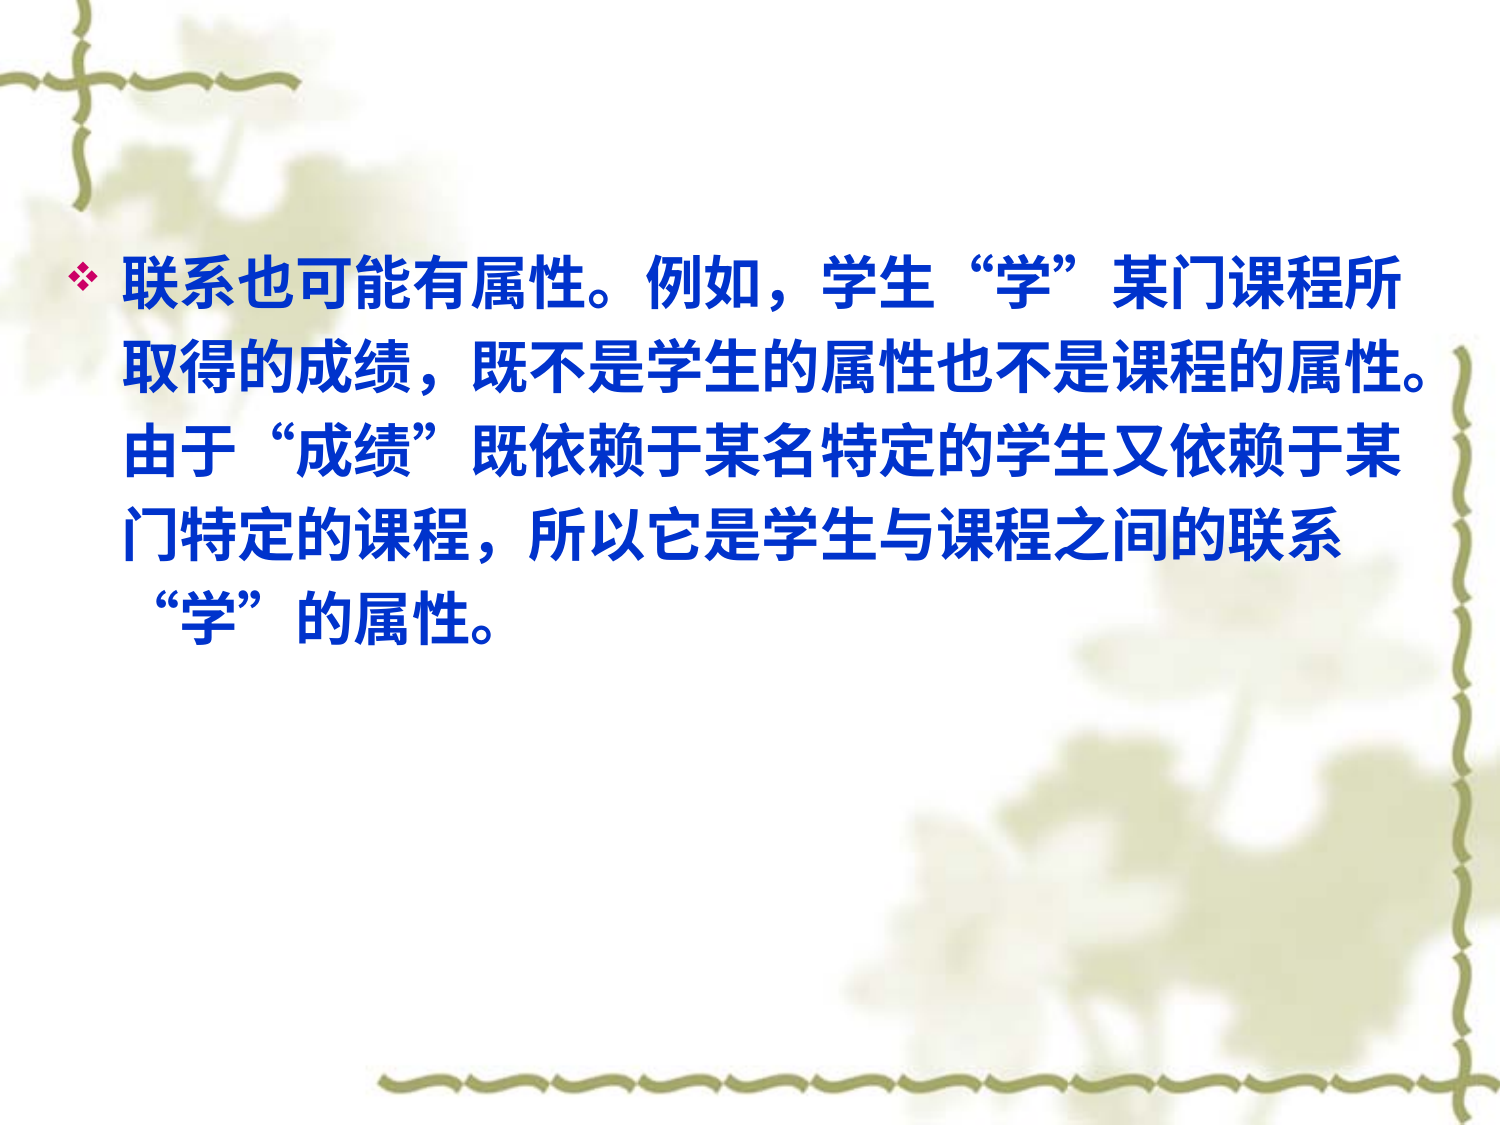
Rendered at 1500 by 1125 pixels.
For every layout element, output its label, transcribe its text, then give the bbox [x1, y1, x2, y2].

list 联系也可能有属性。例如，学生“学”某门课程所取得的成绩，既不是学生的属性也不是课程的属性。由于“成绩”既依赖于某名特定的学生又依赖于某门特定的课程，所以它是学生与课程之间的联系“学”的属性。 [49, 224, 1452, 701]
picture [0, 0, 1500, 1125]
